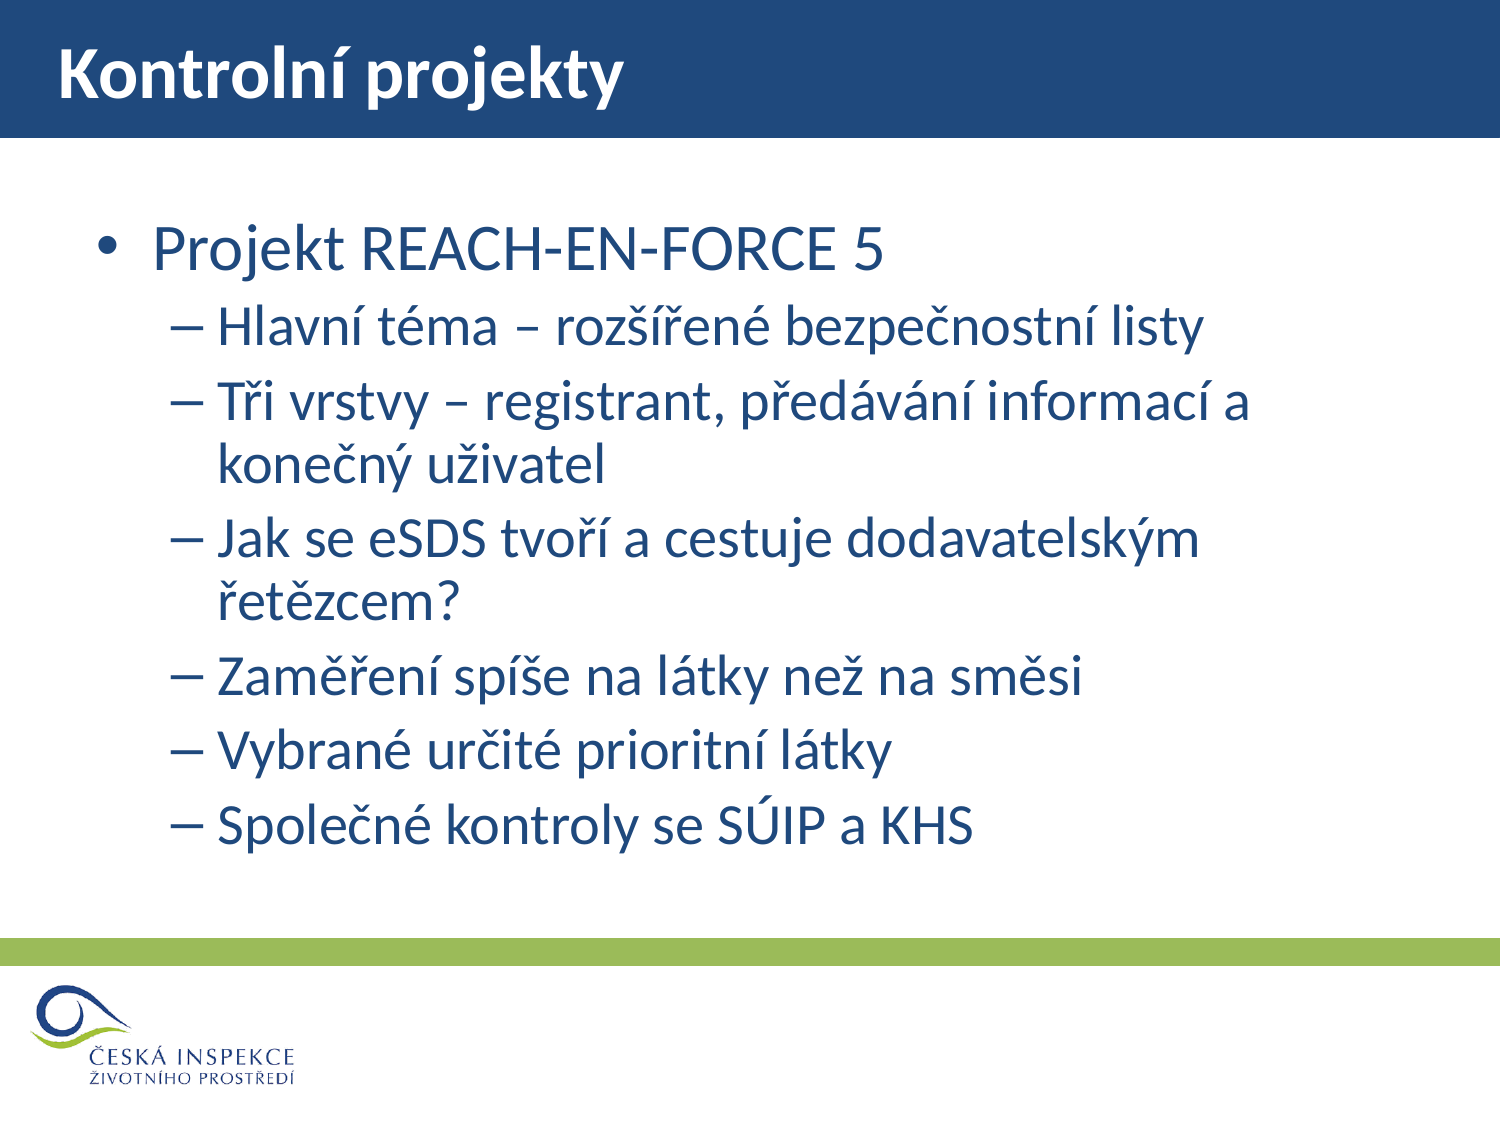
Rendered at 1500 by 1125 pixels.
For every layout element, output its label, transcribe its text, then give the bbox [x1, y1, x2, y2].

text_box [0, 938, 1500, 966]
list Projekt REACH-EN-FORCE 5 Hlavní téma – rozšířené bezpečnostní listy Tři vrstvy – registrant, předávání informací a konečný uživatel Jak se eSDS tvoří a cestuje dodavatelským řetězcem? Zaměření spíše na látky než na směsi Vybrané určité prioritní látky Společné kontroly se SÚIP a KHS [80, 196, 1431, 894]
picture [26, 983, 301, 1094]
title Kontrolní projekty [0, 0, 1500, 138]
